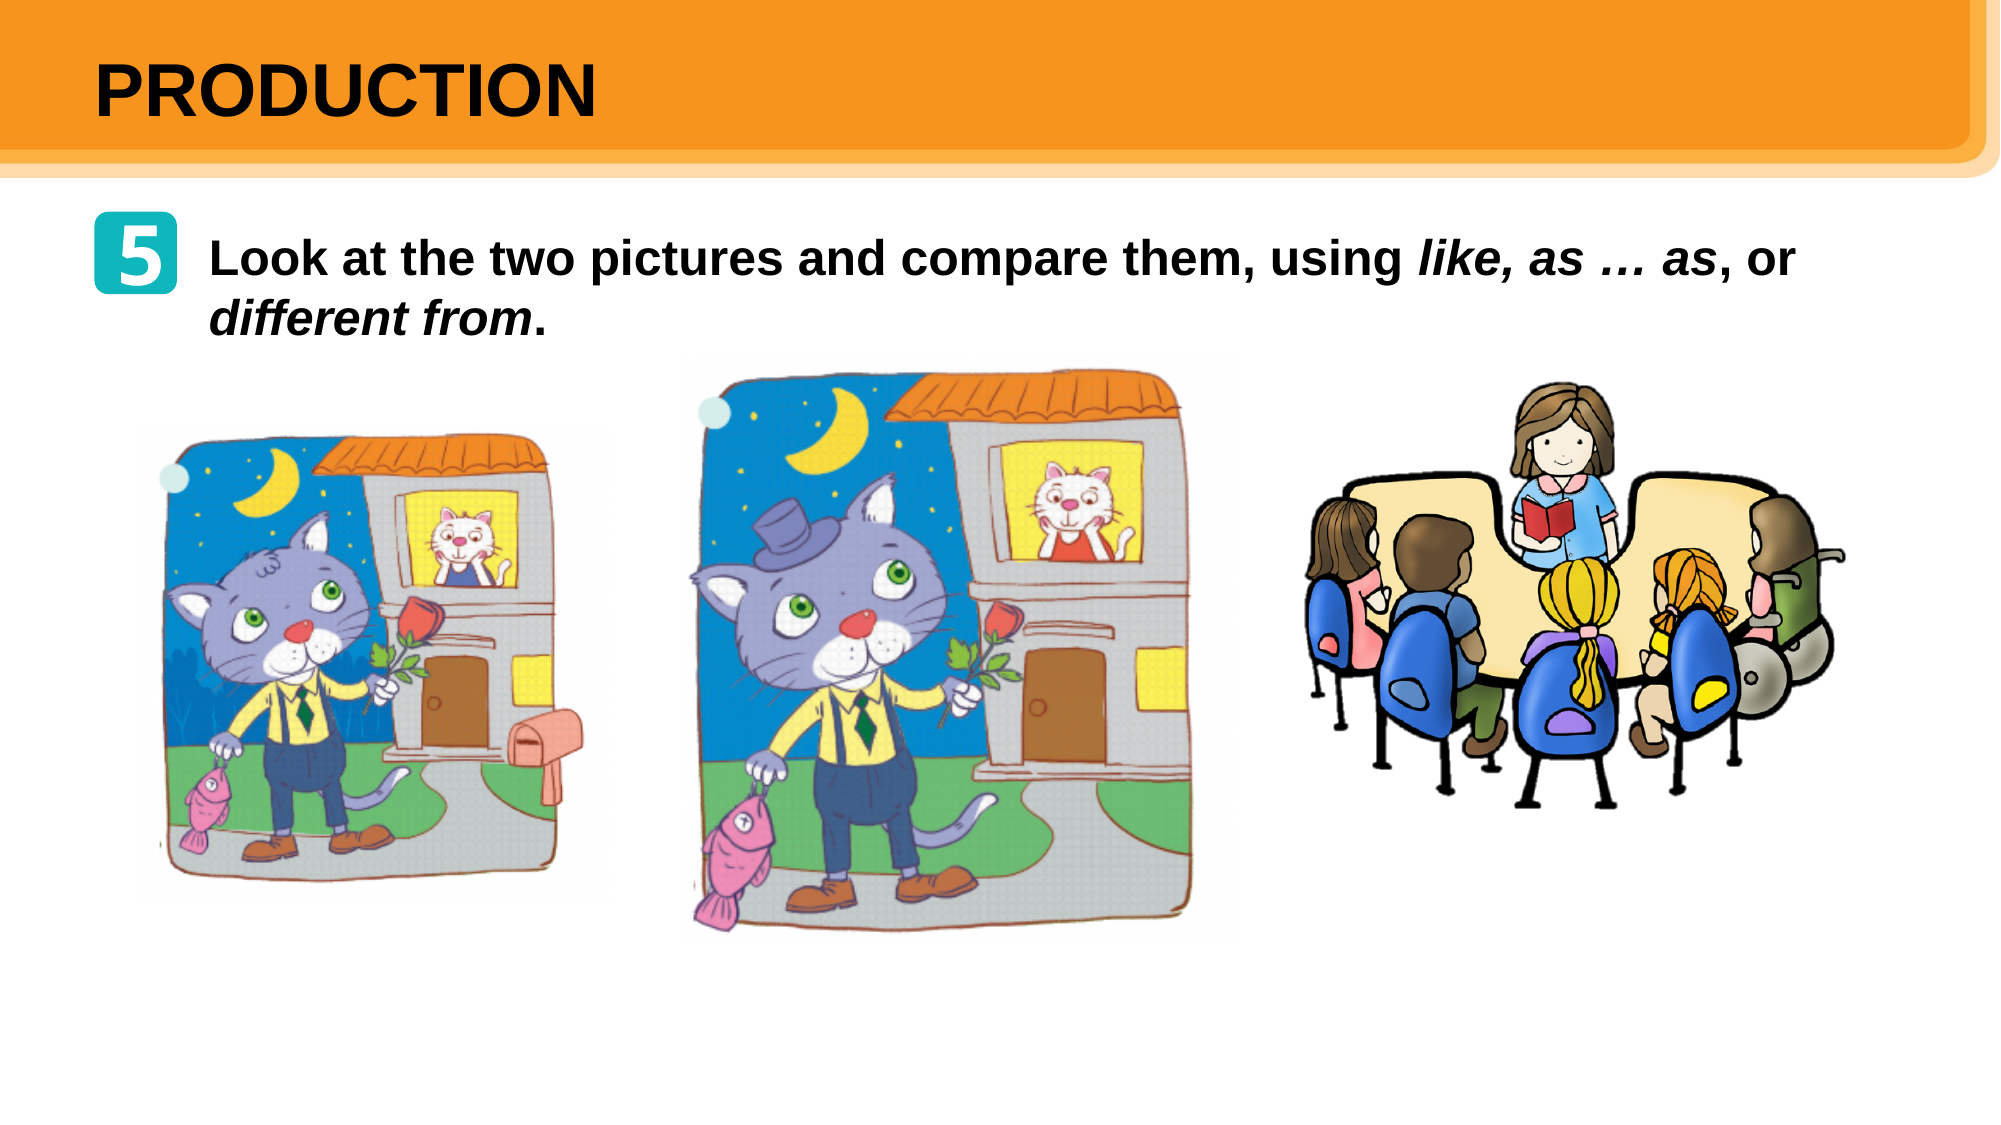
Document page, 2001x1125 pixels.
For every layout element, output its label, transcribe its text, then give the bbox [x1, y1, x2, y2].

text_box [169, 212, 178, 294]
picture [135, 423, 611, 905]
text_box Look at the two pictures and compare them, using like, as … as, or different from. [194, 218, 1969, 354]
text_box [93, 211, 103, 295]
picture [682, 354, 1872, 944]
text_box 5 [103, 194, 169, 310]
picture [0, 0, 2000, 178]
